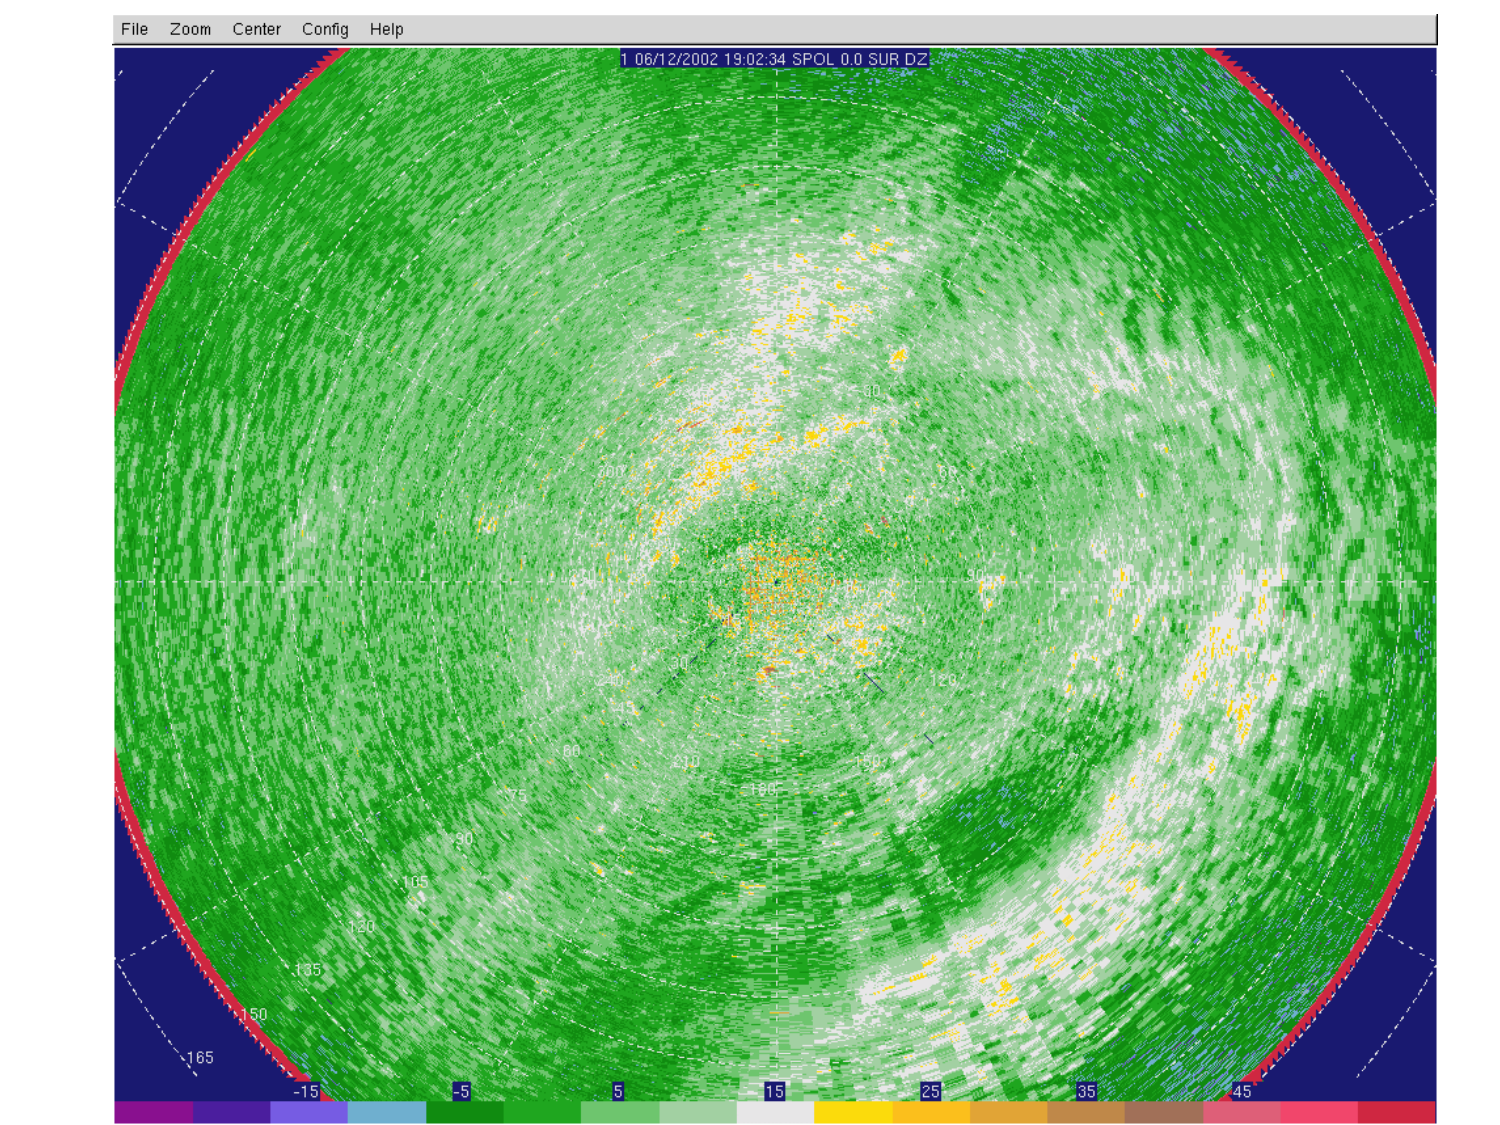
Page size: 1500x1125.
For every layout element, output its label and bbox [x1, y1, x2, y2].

picture [112, 14, 1438, 1125]
